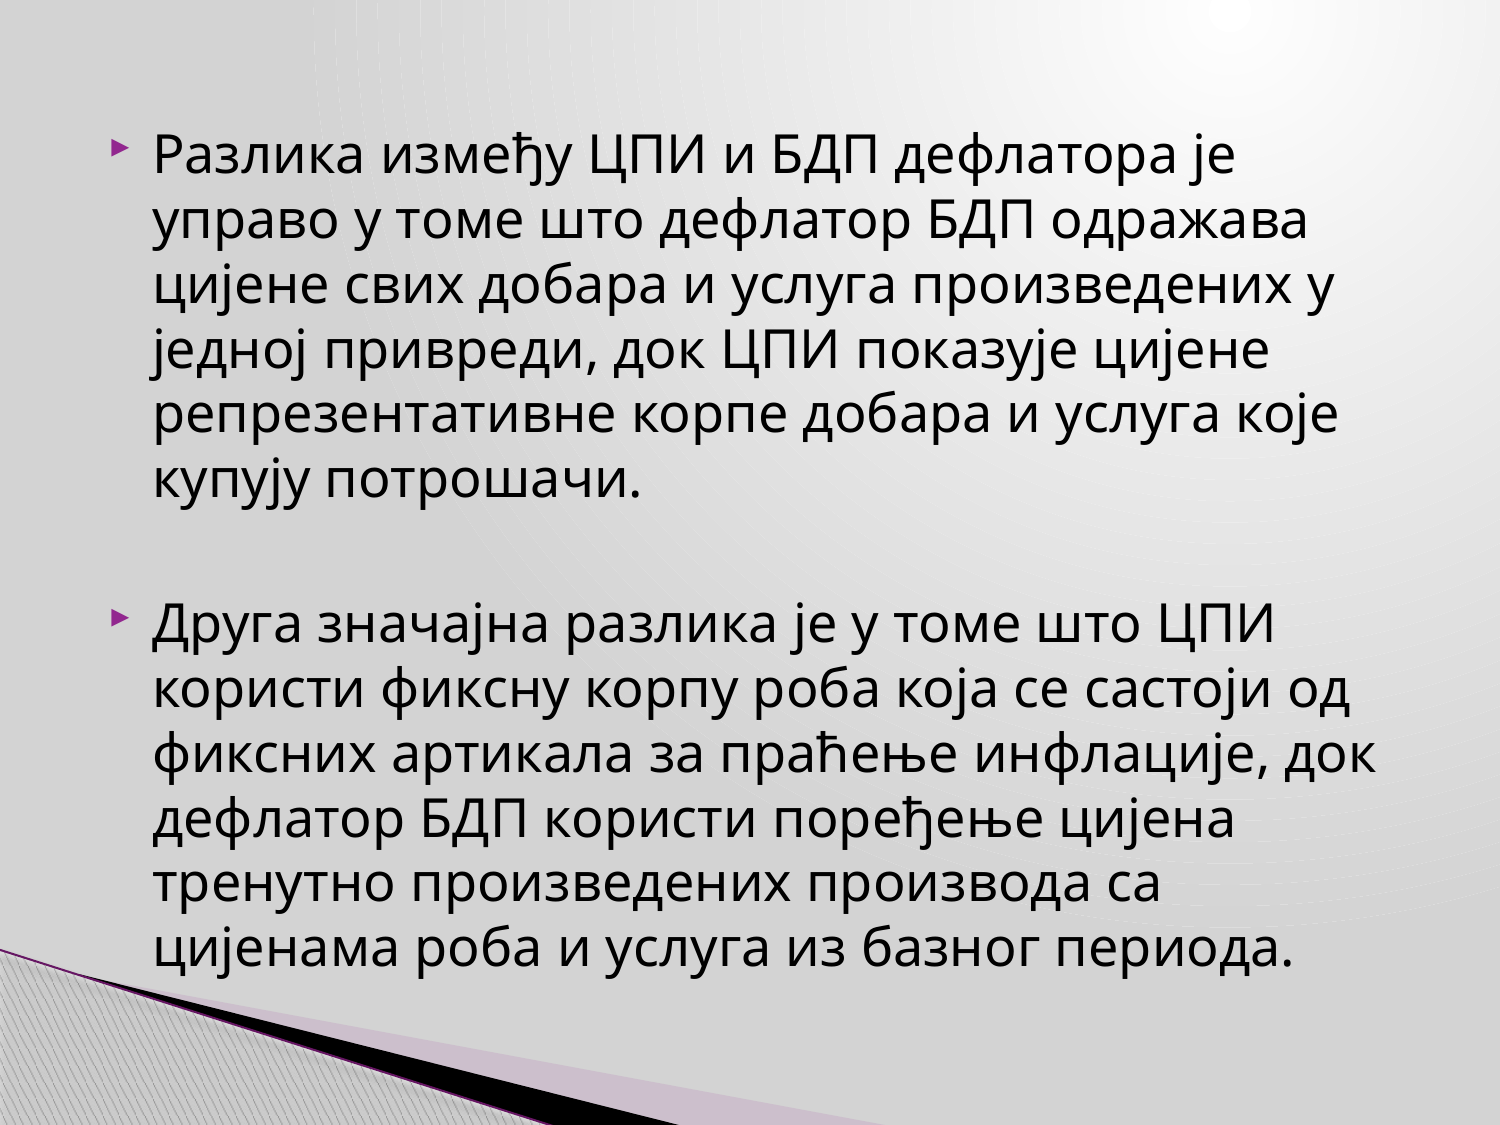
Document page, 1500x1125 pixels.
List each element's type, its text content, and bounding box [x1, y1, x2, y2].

list Разлика између ЦПИ и БДП дефлатора је управо у томе што дефлатор БДП одражава цијене свих добара и услуга произведених у једној привреди, док ЦПИ показује цијене репрезентативне корпе добара и услуга које купују потрошачи. Друга значајна разлика је у томе што ЦПИ користи фиксну корпу роба која се састоји од фиксних артикала за праћење инфлације, док дефлатор БДП користи поређење цијена тренутно произведених производа са цијенама роба и услуга из базног периода. [75, 112, 1425, 986]
